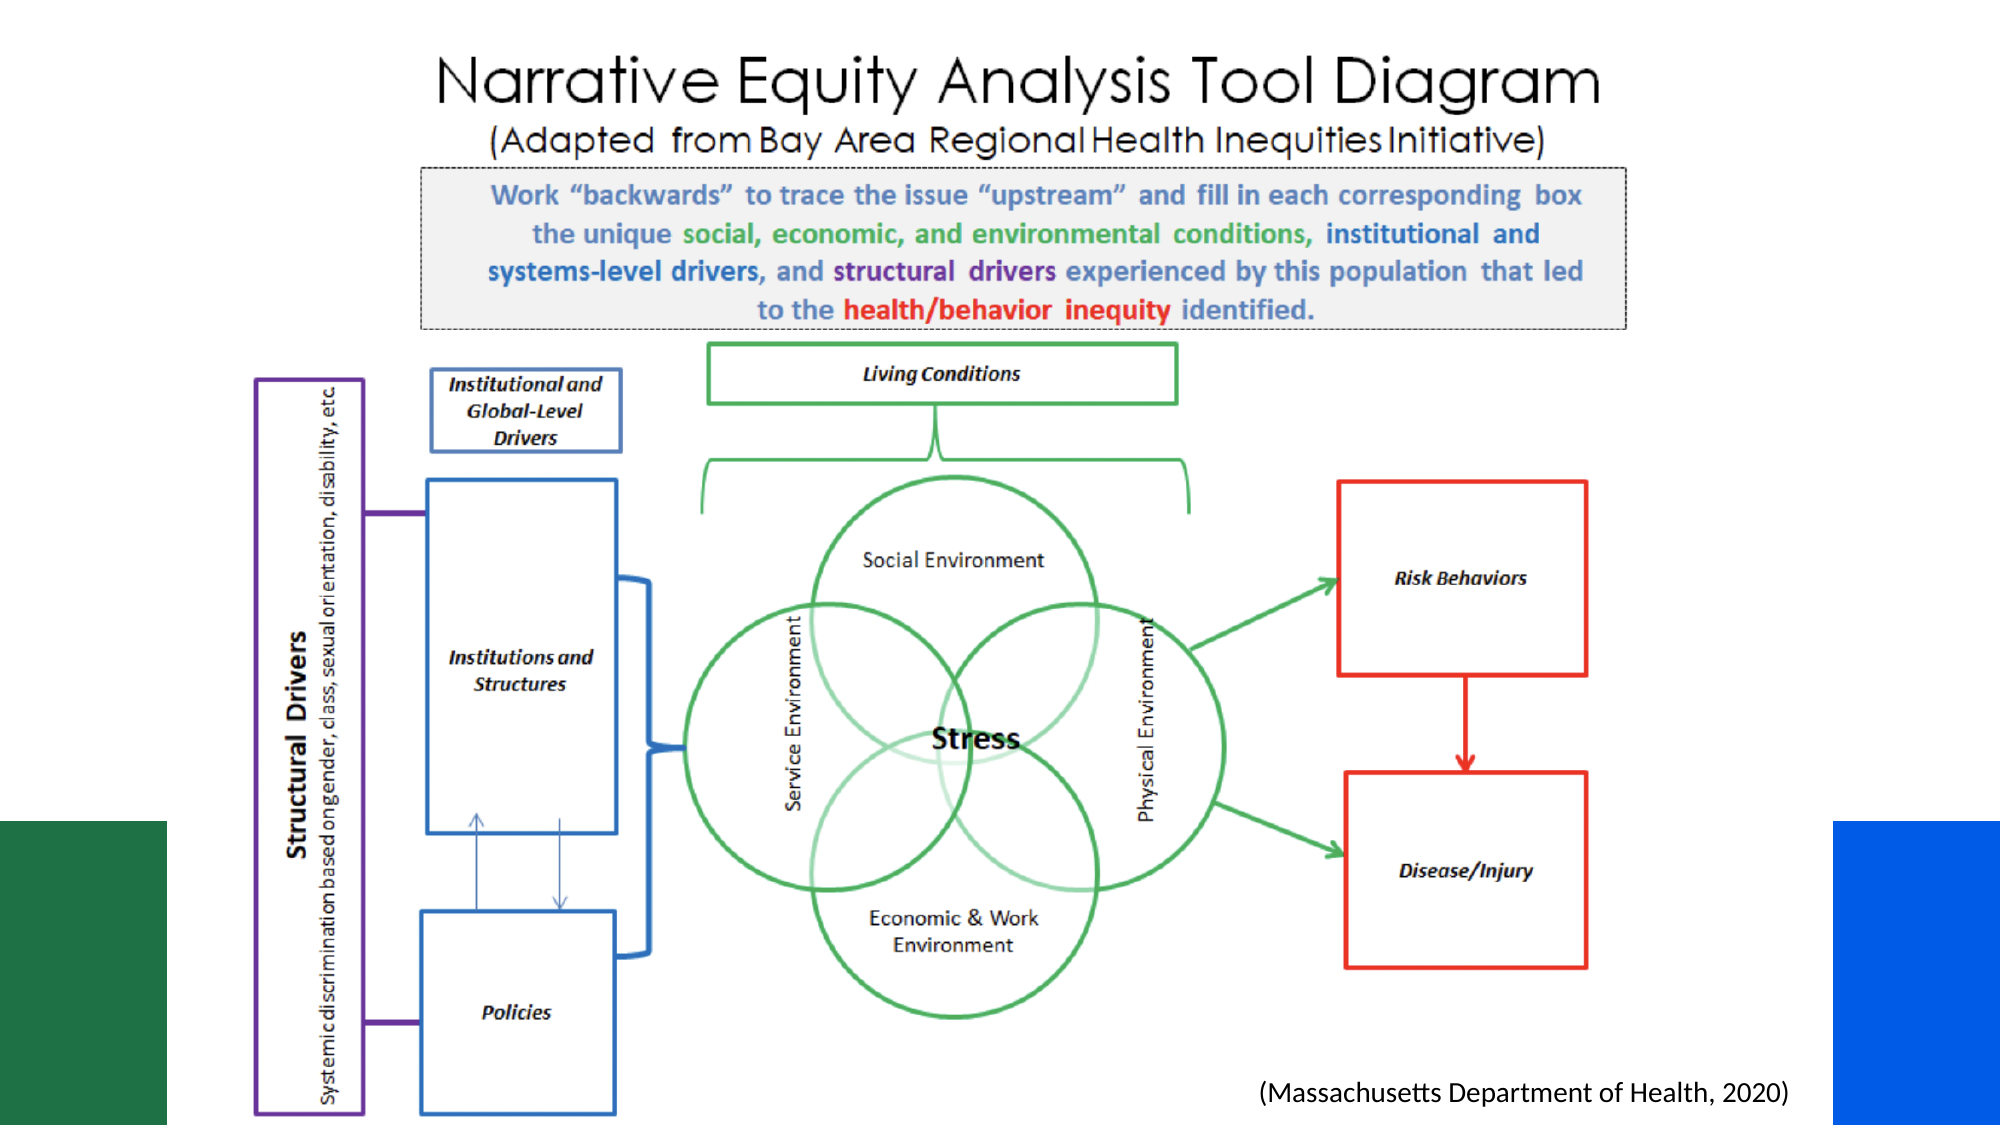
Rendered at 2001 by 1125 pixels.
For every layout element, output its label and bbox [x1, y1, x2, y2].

text_box [0, 820, 167, 1125]
text_box [1833, 820, 2000, 1125]
picture [167, 33, 1833, 1125]
